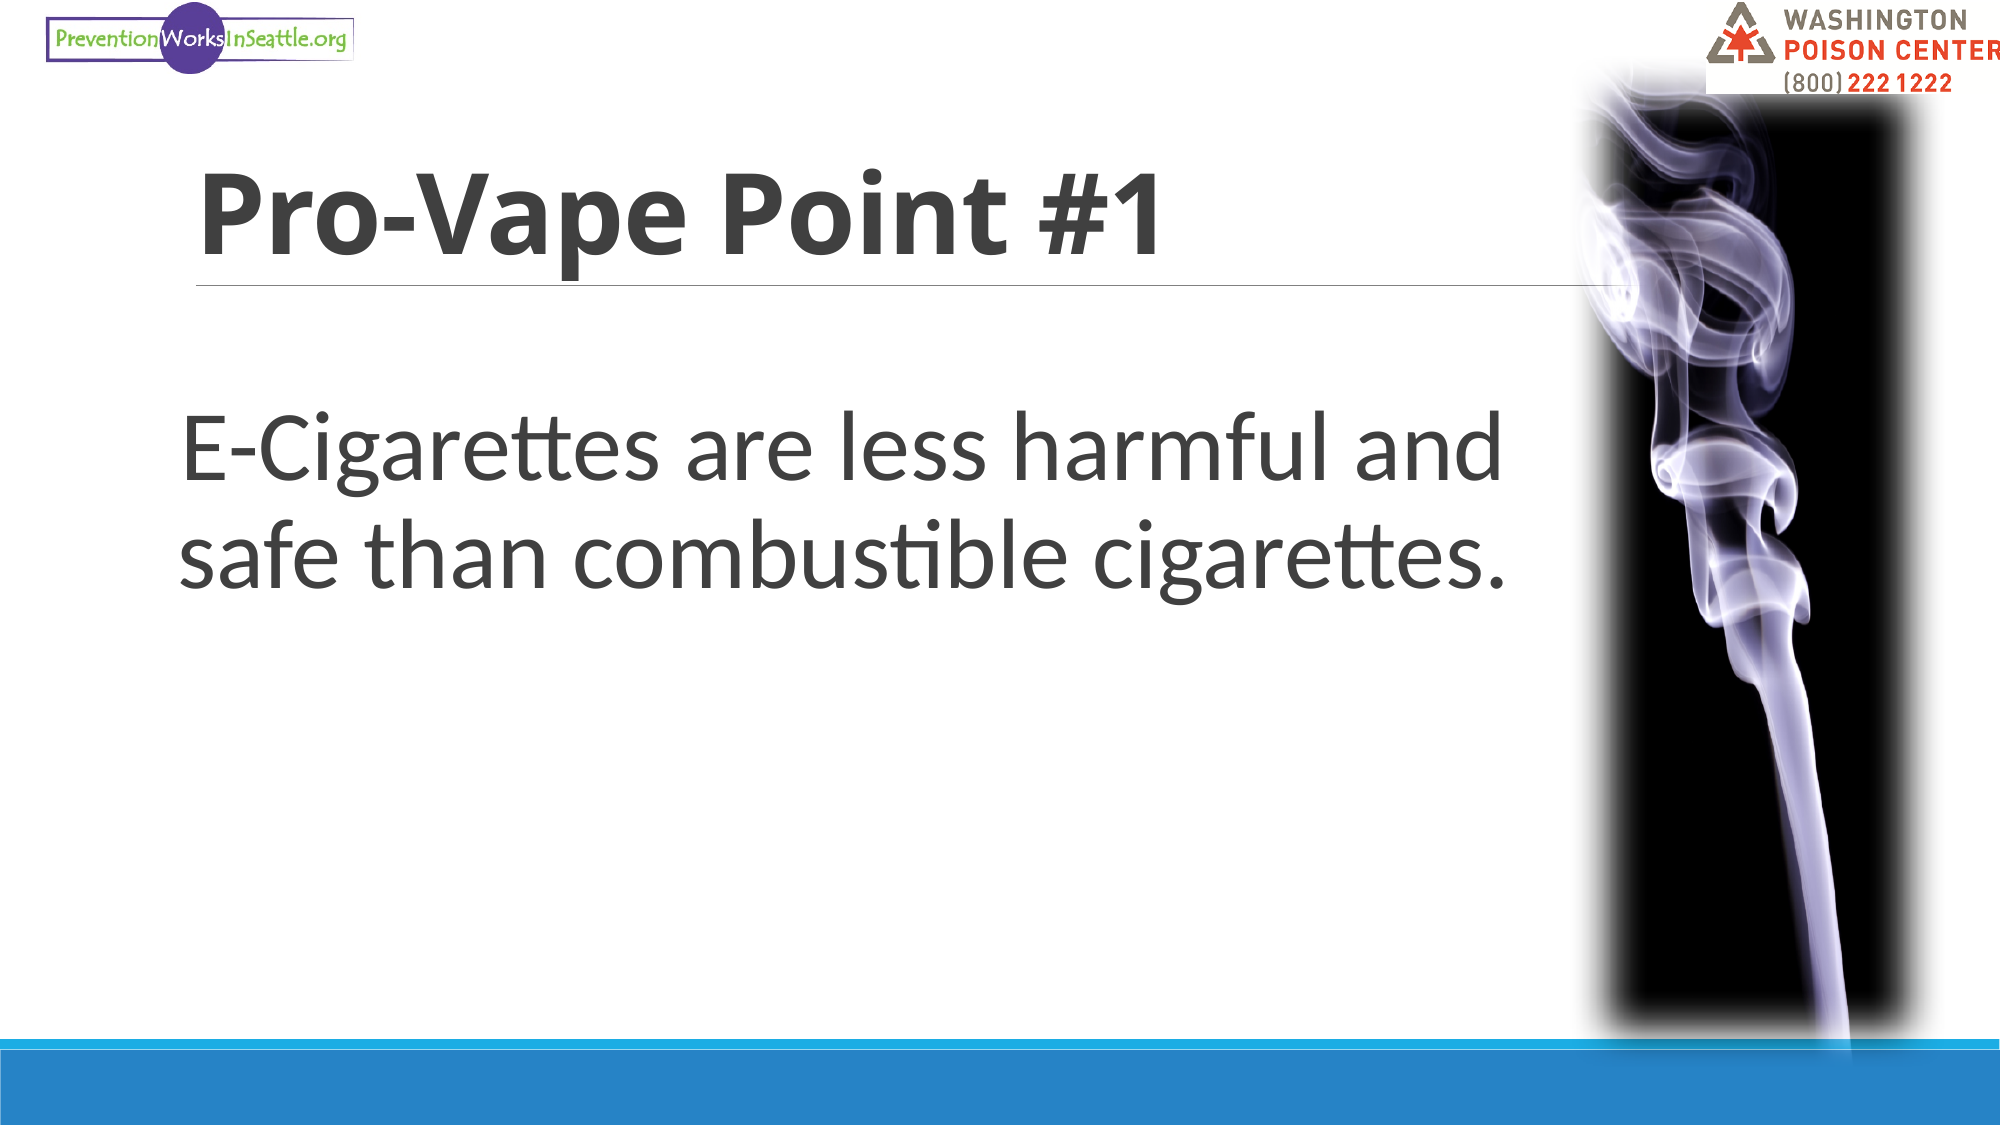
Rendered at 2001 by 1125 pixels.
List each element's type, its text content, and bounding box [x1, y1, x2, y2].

list E-Cigarettes are less harmful and safe than combustible cigarettes. [143, 386, 1545, 627]
title Extraction: An important step [1618, 103, 1898, 1020]
list E-Cigarettes do not have secondhand harm [1621, 107, 1895, 1017]
title Resources [1615, 103, 1901, 1023]
picture [1705, 2, 2000, 94]
picture [0, 2, 402, 75]
picture [1628, 120, 1882, 1004]
title Pro-Vape Point #1 [180, 47, 1830, 285]
title Vape Mods or Advanced Personal Vaporizers [1625, 110, 1891, 1013]
